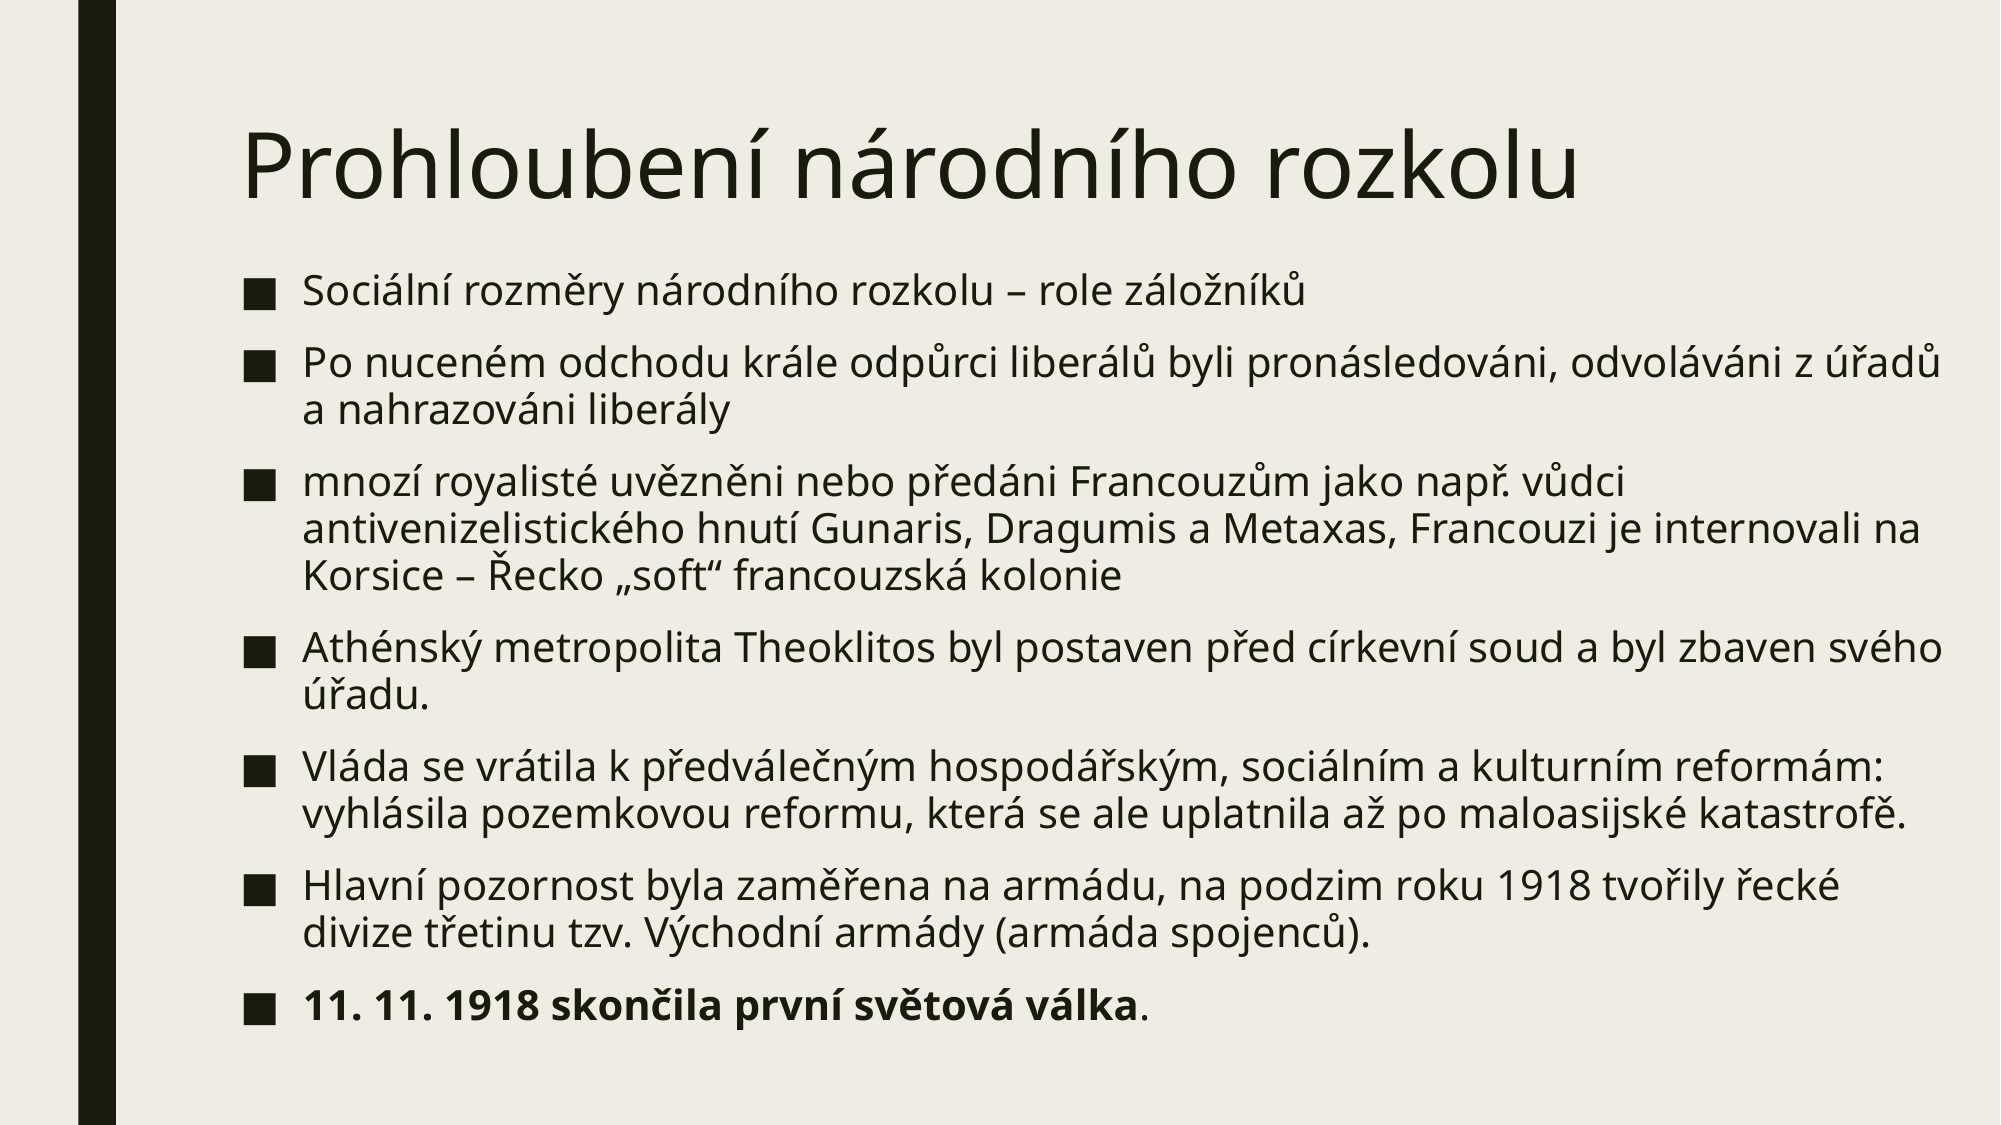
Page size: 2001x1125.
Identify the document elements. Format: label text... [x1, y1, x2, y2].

list Sociální rozměry národního rozkolu – role záložníků Po nuceném odchodu krále odpůrci liberálů byli pronásledováni, odvoláváni z úřadů a nahrazováni liberály mnozí royalisté uvězněni nebo předáni Francouzům jako např. vůdci antivenizelistického hnutí Gunaris, Dragumis a Metaxas, Francouzi je internovali na Korsice – Řecko „soft“ francouzská kolonie Athénský metropolita Theoklitos byl postaven před církevní soud a byl zbaven svého úřadu. Vláda se vrátila k předválečným hospodářským, sociálním a kulturním reformám: vyhlásila pozemkovou reformu, která se ale uplatnila až po maloasijské katastrofě. Hlavní pozornost byla zaměřena na armádu, na podzim roku 1918 tvořily řecké divize třetinu tzv. Východní armády (armáda spojenců). 11. 11. 1918 skončila první světová válka. [225, 259, 1975, 1096]
title Prohloubení národního rozkolu [225, 112, 1800, 259]
